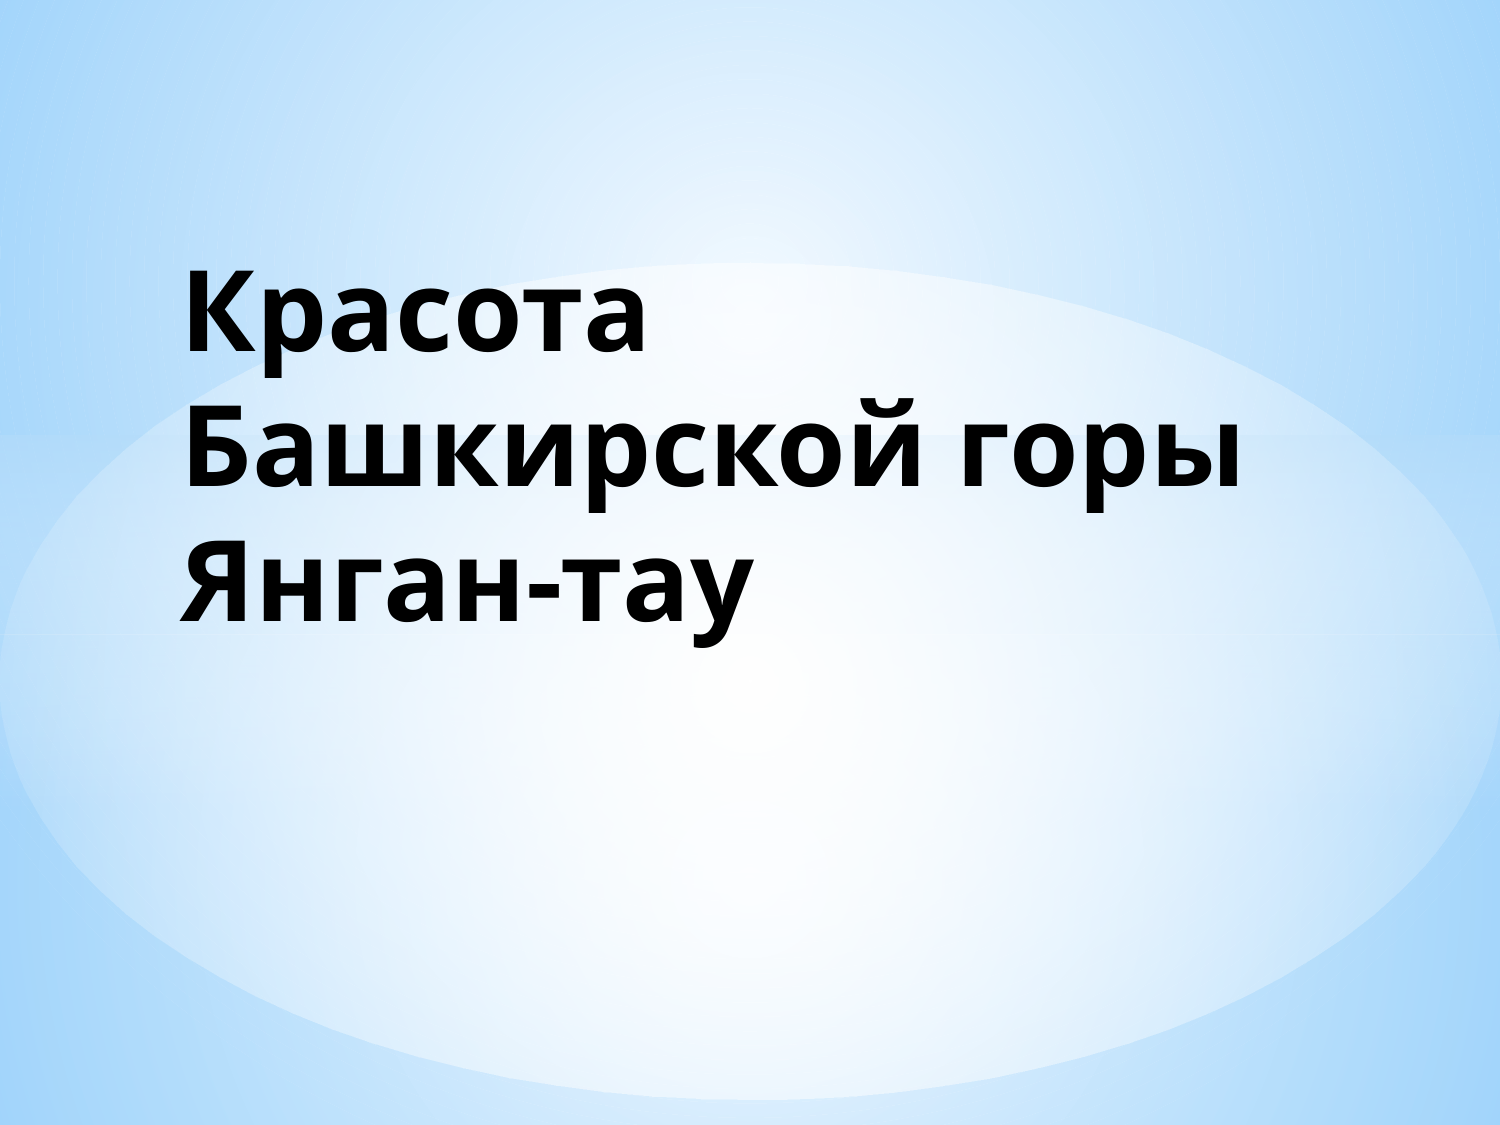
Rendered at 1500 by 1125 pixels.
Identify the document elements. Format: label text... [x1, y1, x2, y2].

title Красота Башкирской горы Янган-тау [135, 231, 1312, 646]
